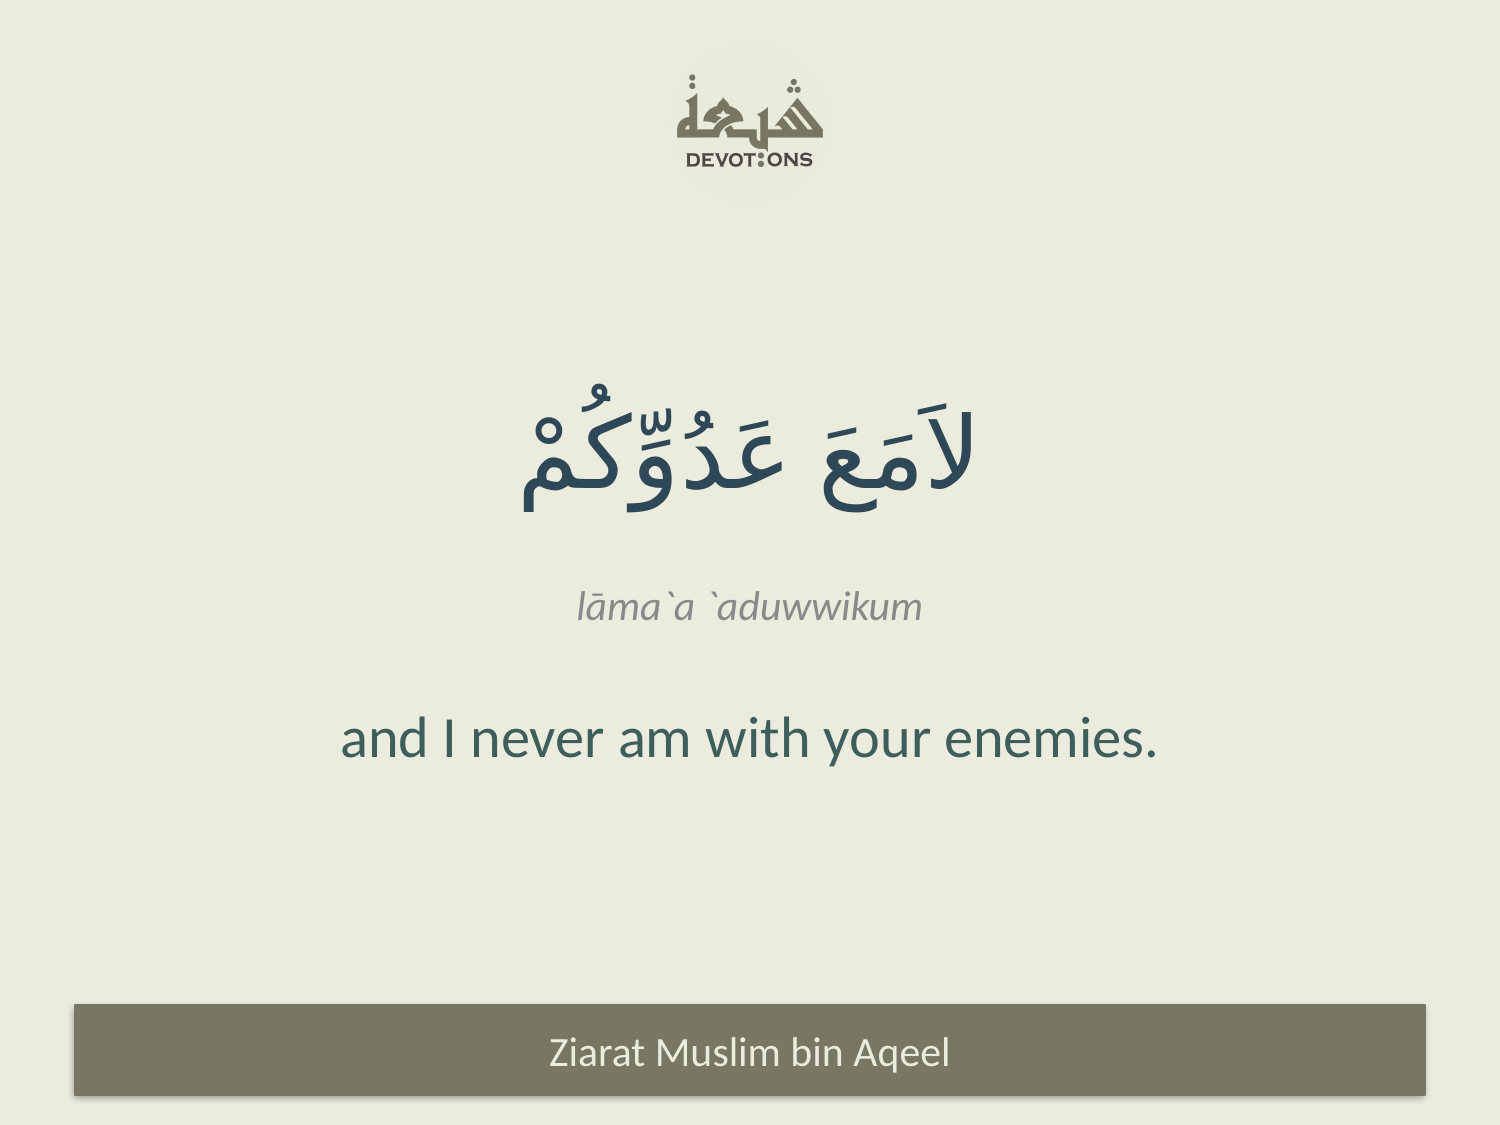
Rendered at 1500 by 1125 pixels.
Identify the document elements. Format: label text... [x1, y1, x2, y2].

text_box Ziarat Muslim bin Aqeel [534, 1017, 966, 1083]
text_box [74, 1004, 1426, 1096]
picture [656, 29, 844, 218]
text_box لاَمَعَ عَدُوِّكُمْ lāma`a `aduwwikum and I never am with your enemies. [74, 381, 1425, 776]
